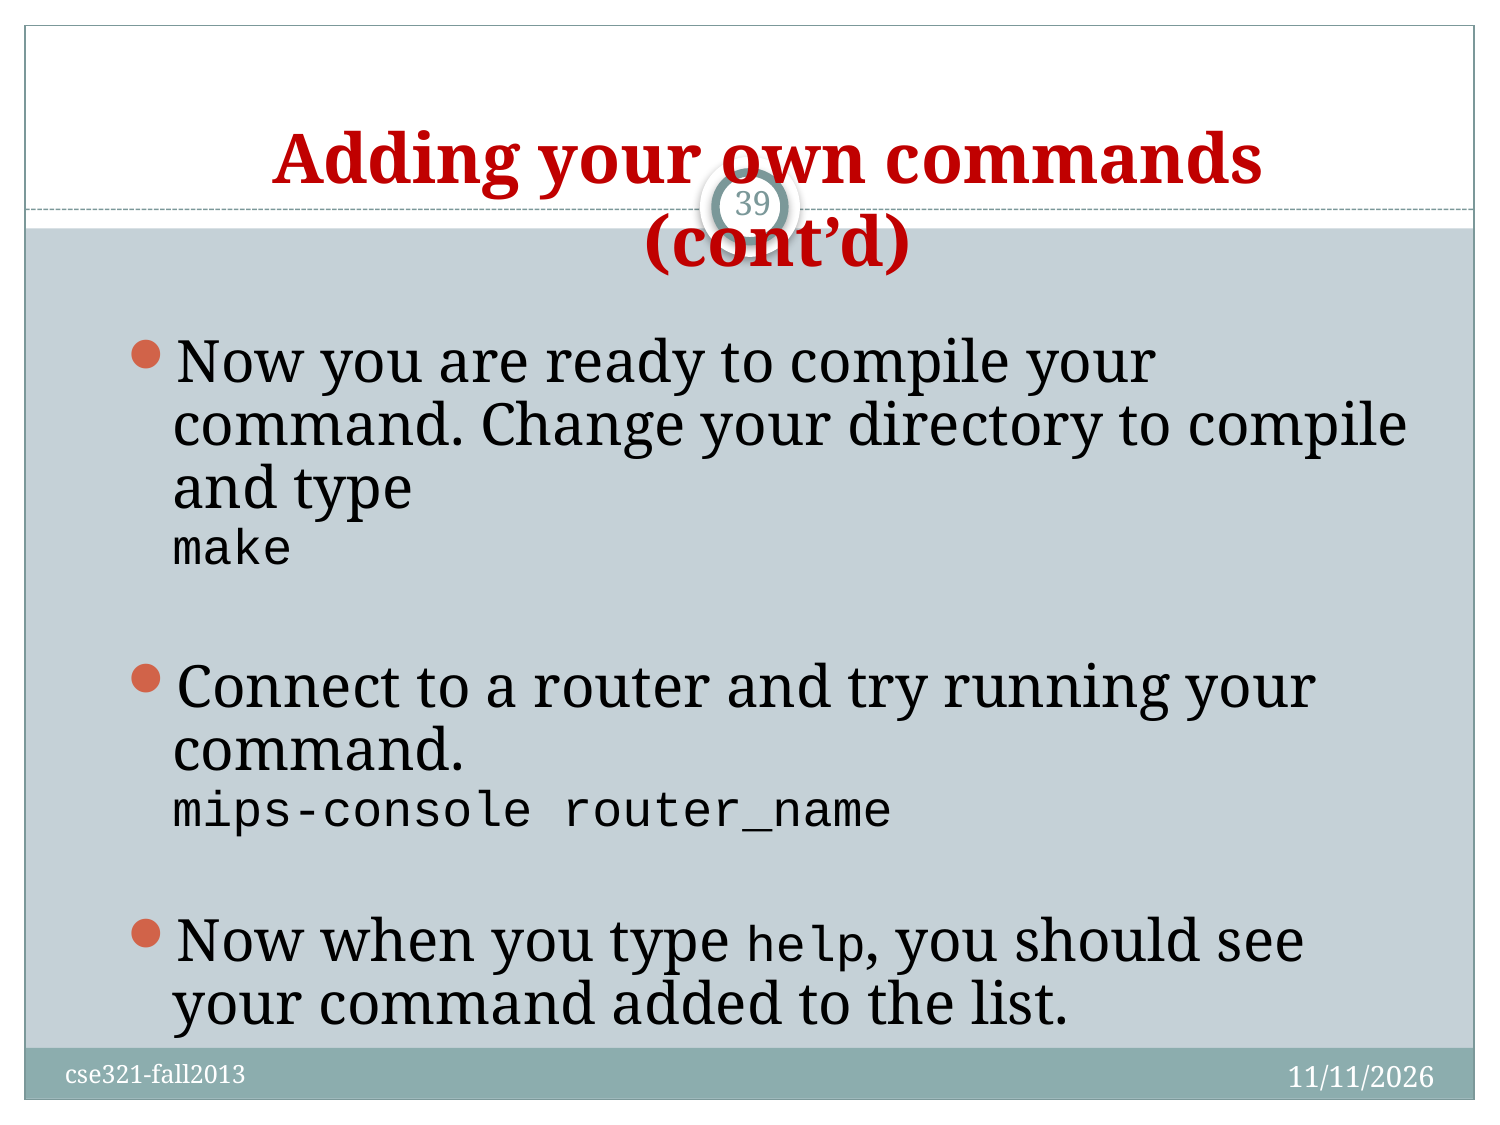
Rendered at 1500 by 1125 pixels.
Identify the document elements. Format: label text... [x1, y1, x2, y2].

title Adding your own commands (cont’d) [0, 99, 1500, 288]
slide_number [950, 1050, 1450, 1111]
footer cse321-fall2013 [50, 1051, 638, 1112]
slide_number 39 [715, 168, 791, 241]
list Now you are ready to compile your command. Change your directory to compile and type make Connect to a router and try running your command. mips-console router_name Now when you type help, you should see your command added to the list. [112, 324, 1463, 1075]
